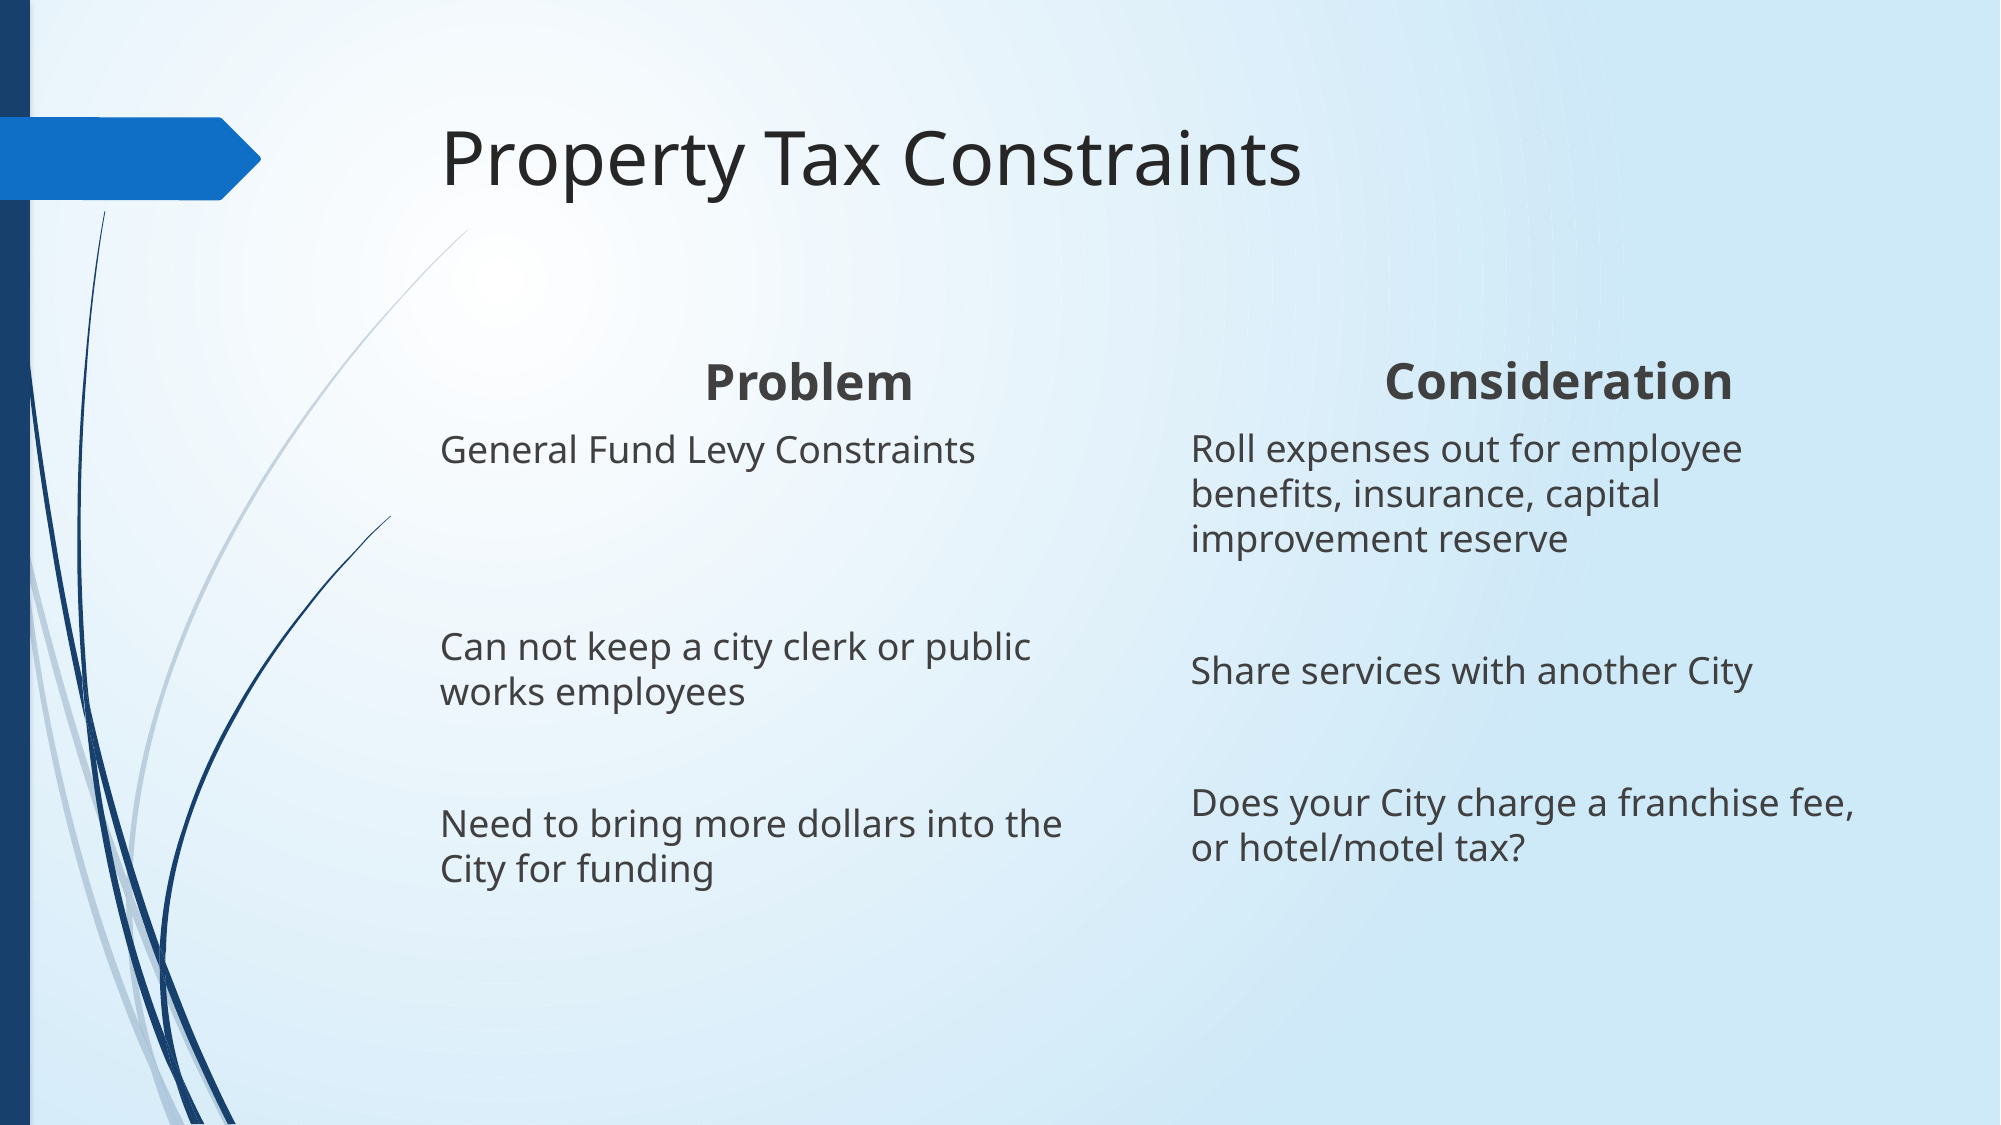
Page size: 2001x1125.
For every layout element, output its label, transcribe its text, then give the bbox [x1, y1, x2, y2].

list Problem [482, 323, 1138, 418]
title Property Tax Constraints [425, 102, 1888, 313]
list General Fund Levy Constraints Can not keep a city clerk or public works employees Need to bring more dollars into the City for funding [424, 418, 1138, 969]
list Roll expenses out for employee benefits, insurance, capital improvement reserve Share services with another City Does your City charge a franchise fee, or hotel/motel tax? [1175, 417, 1888, 968]
list Consideration [1231, 323, 1888, 417]
